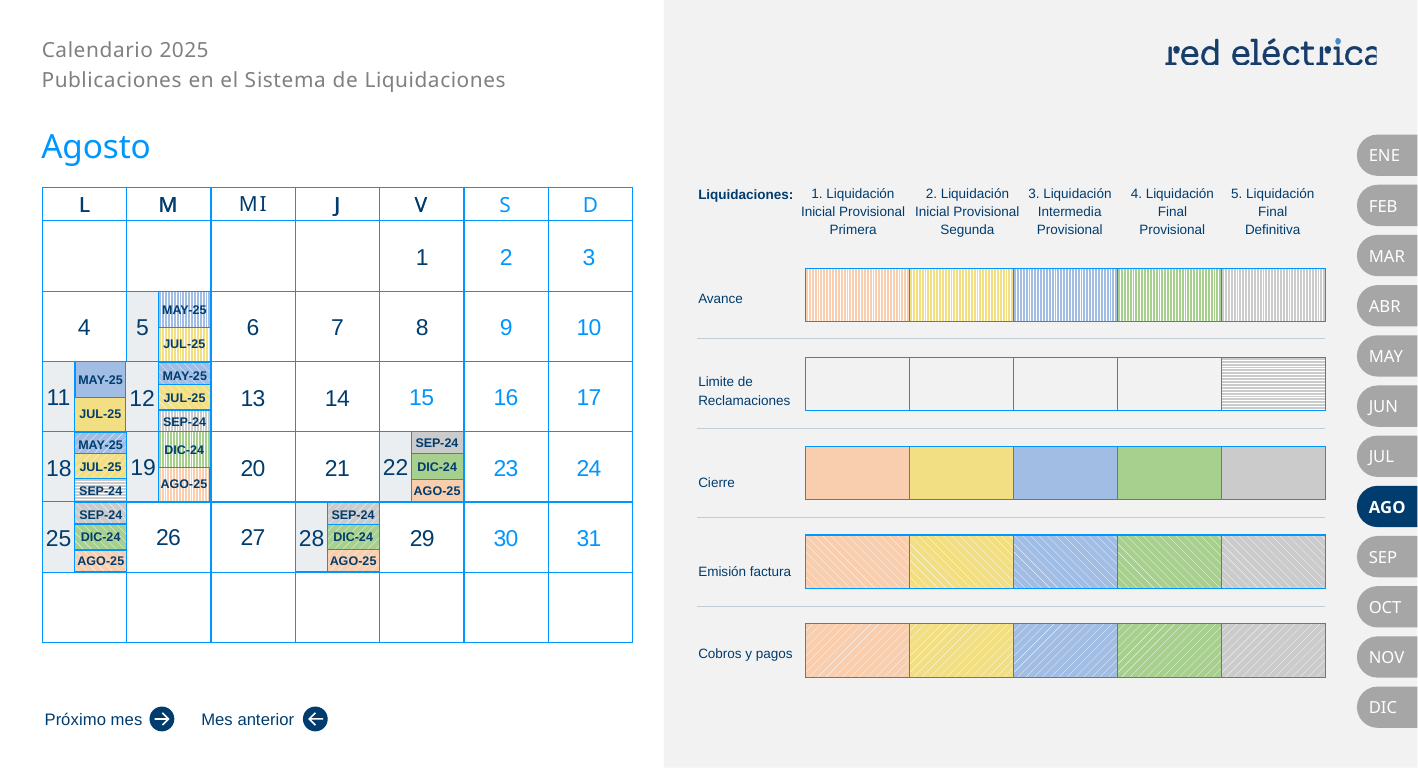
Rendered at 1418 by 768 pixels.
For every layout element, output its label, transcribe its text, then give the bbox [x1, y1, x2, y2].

text_box JUL-25 [158, 328, 210, 362]
text_box MAY-25 [75, 361, 125, 398]
text_box 27 [210, 501, 296, 572]
text_box [301, 705, 329, 733]
text_box Próximo mes [41, 700, 151, 737]
text_box 1 [379, 221, 465, 291]
text_box DIC-24 [327, 524, 379, 549]
text_box Agosto [25, 118, 635, 173]
text_box 3 [549, 221, 632, 291]
text_box JUN [1355, 384, 1418, 428]
text_box 17 [549, 361, 632, 431]
text_box AGO [1355, 484, 1418, 529]
text_box FEB [1355, 183, 1418, 228]
text_box 9 [463, 291, 549, 361]
text_box SEP-24 [74, 478, 126, 502]
text_box 19 [126, 431, 158, 501]
text_box SEP-24 [74, 502, 126, 523]
text_box ABR [1355, 284, 1418, 328]
text_box 25 [42, 501, 75, 573]
text_box 24 [549, 431, 632, 501]
text_box Mes anterior [198, 700, 308, 737]
text_box SEP-24 [412, 431, 464, 454]
text_box AGO-25 [158, 468, 210, 501]
text_box AGO-25 [327, 549, 379, 572]
text_box MAR [1355, 233, 1418, 278]
text_box 7 [295, 291, 379, 361]
text_box SEP-24 [327, 502, 379, 524]
text_box 29 [379, 501, 463, 573]
text_box JUL-25 [74, 396, 125, 431]
text_box JUL [1355, 434, 1418, 478]
text_box 12 [125, 361, 159, 431]
text_box 15 [379, 361, 464, 431]
text_box 13 [210, 361, 295, 431]
text_box 18 [42, 431, 74, 501]
text_box MAY-25 [158, 291, 210, 328]
text_box MAY-25 [158, 362, 210, 384]
text_box 11 [42, 361, 75, 431]
text_box 26 [126, 501, 210, 572]
text_box JUL-25 [158, 384, 210, 410]
text_box SEP [1355, 534, 1418, 579]
text_box DIC-24 [74, 523, 126, 550]
text_box 22 [379, 431, 412, 501]
text_box MAY [1355, 334, 1418, 378]
text_box 4 [41, 291, 126, 362]
text_box NOV [1355, 635, 1418, 679]
text_box [154, 712, 170, 726]
text_box ENE [1355, 133, 1418, 177]
text_box DIC-24 [412, 454, 464, 480]
text_box OCT [1355, 585, 1418, 629]
text_box SEP-24 [158, 410, 210, 431]
text_box [308, 712, 324, 726]
text_box DIC-24 [158, 431, 210, 468]
text_box 30 [463, 501, 549, 573]
text_box 2 [465, 221, 549, 291]
text_box AGO-25 [74, 550, 126, 572]
text_box 5 [126, 291, 158, 361]
text_box 20 [210, 431, 295, 501]
picture [705, 380, 712, 387]
text_box 23 [464, 431, 549, 501]
text_box 8 [379, 291, 463, 361]
text_box 14 [295, 361, 379, 431]
text_box 6 [210, 291, 295, 361]
text_box 10 [549, 291, 632, 361]
text_box 31 [549, 501, 632, 573]
text_box AGO-25 [412, 480, 464, 501]
text_box 16 [464, 361, 549, 431]
text_box [148, 705, 176, 733]
text_box JUL-25 [74, 453, 126, 478]
text_box 21 [295, 431, 379, 502]
text_box MAY-25 [74, 431, 126, 453]
text_box DIC [1355, 685, 1418, 729]
text_box 28 [295, 502, 327, 572]
